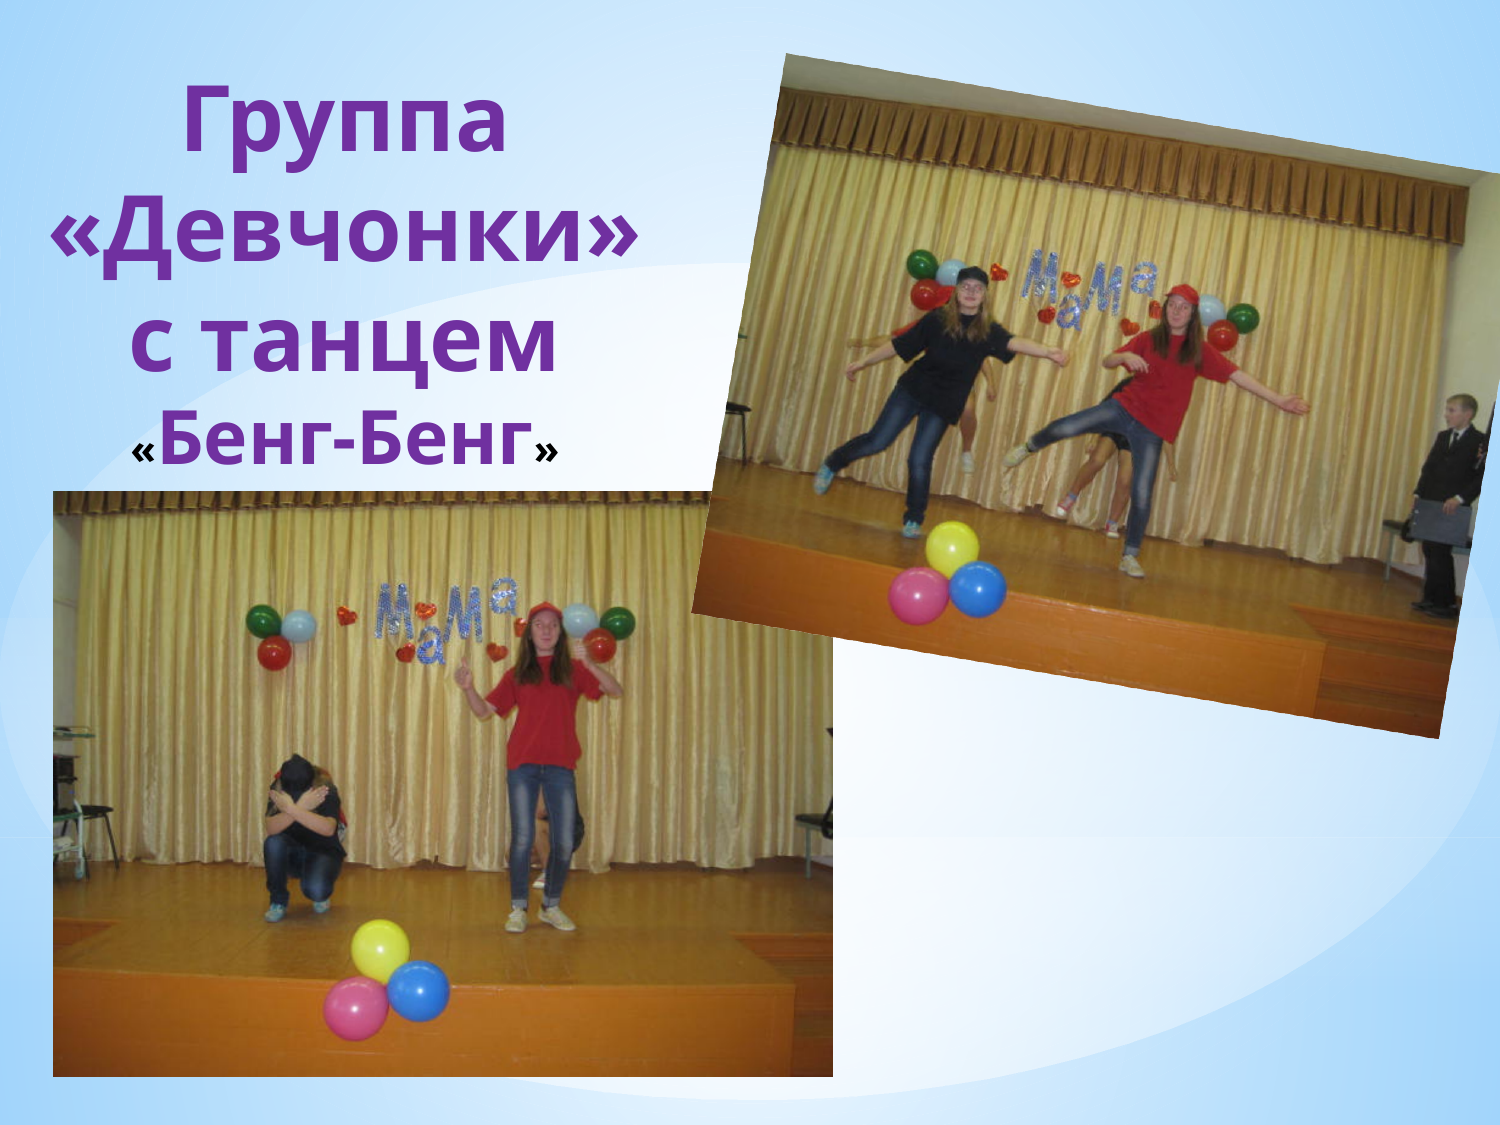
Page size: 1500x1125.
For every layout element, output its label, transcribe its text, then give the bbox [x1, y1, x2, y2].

title Группа «Девчонки» с танцем «Бенг-Бенг» [29, 52, 661, 265]
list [52, 491, 833, 1077]
picture [713, 53, 1500, 739]
